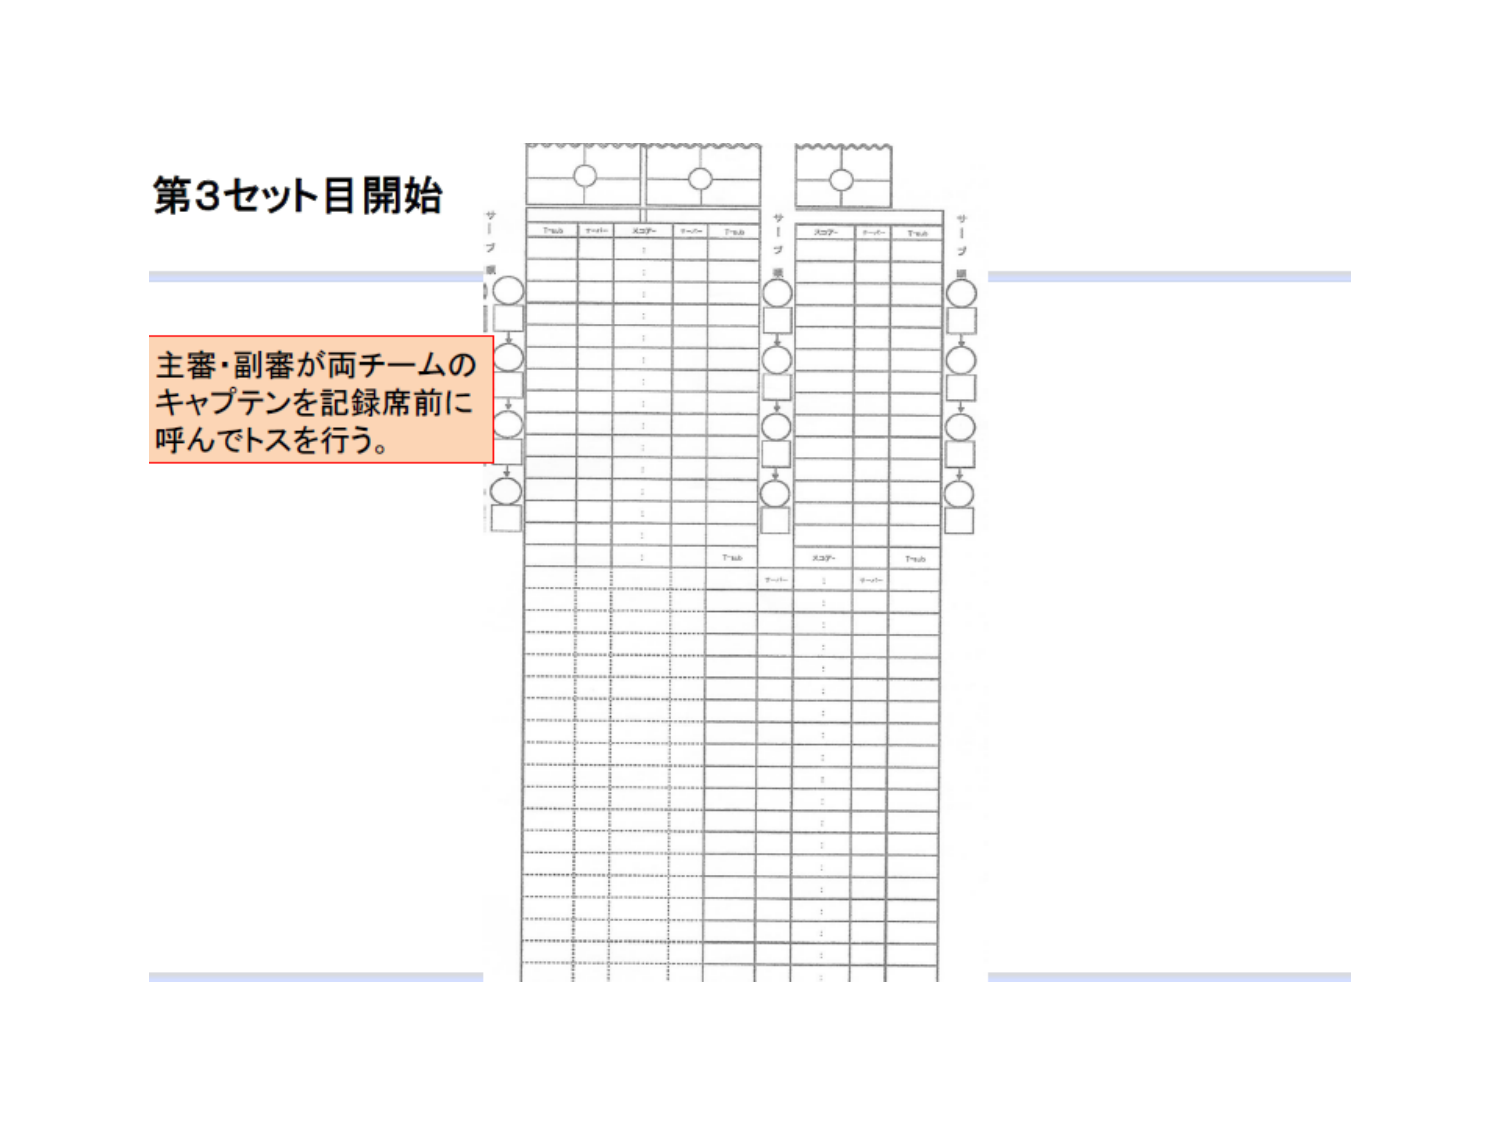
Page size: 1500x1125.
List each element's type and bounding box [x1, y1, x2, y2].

picture [148, 143, 1351, 982]
